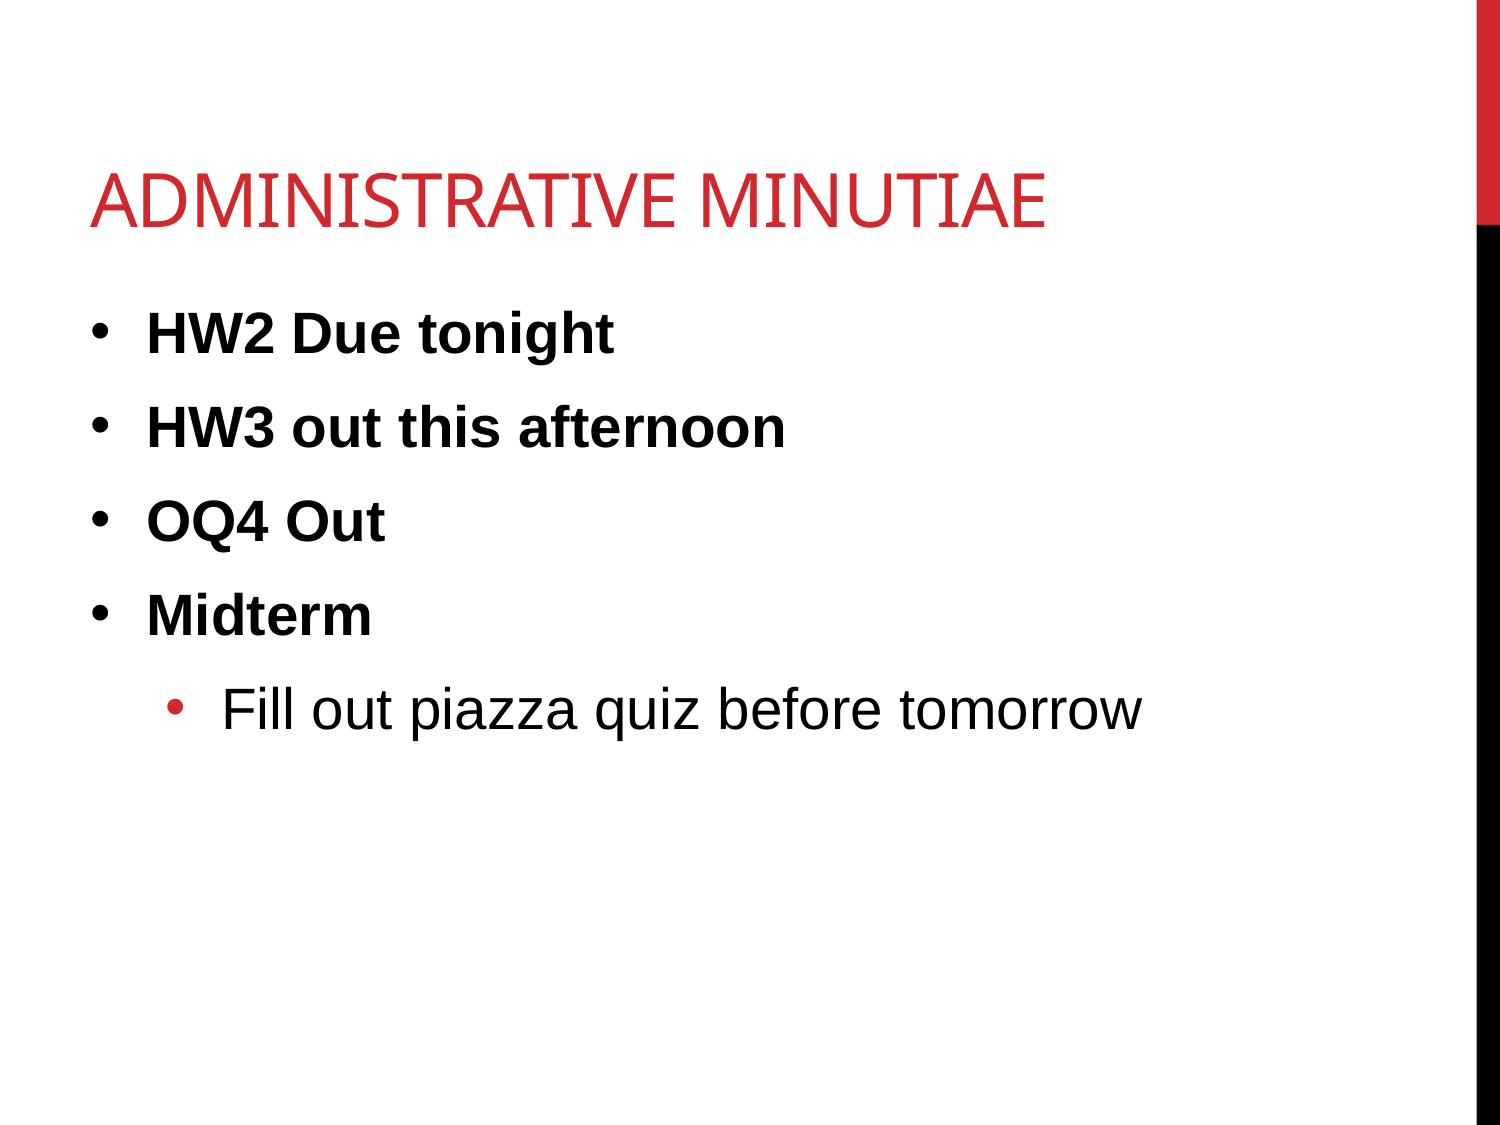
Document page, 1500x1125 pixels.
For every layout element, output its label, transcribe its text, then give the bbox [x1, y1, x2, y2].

list HW2 Due tonight HW3 out this afternoon OQ4 Out Midterm Fill out piazza quiz before tomorrow [75, 287, 1325, 1005]
title Administrative minutiae [75, 25, 1500, 250]
